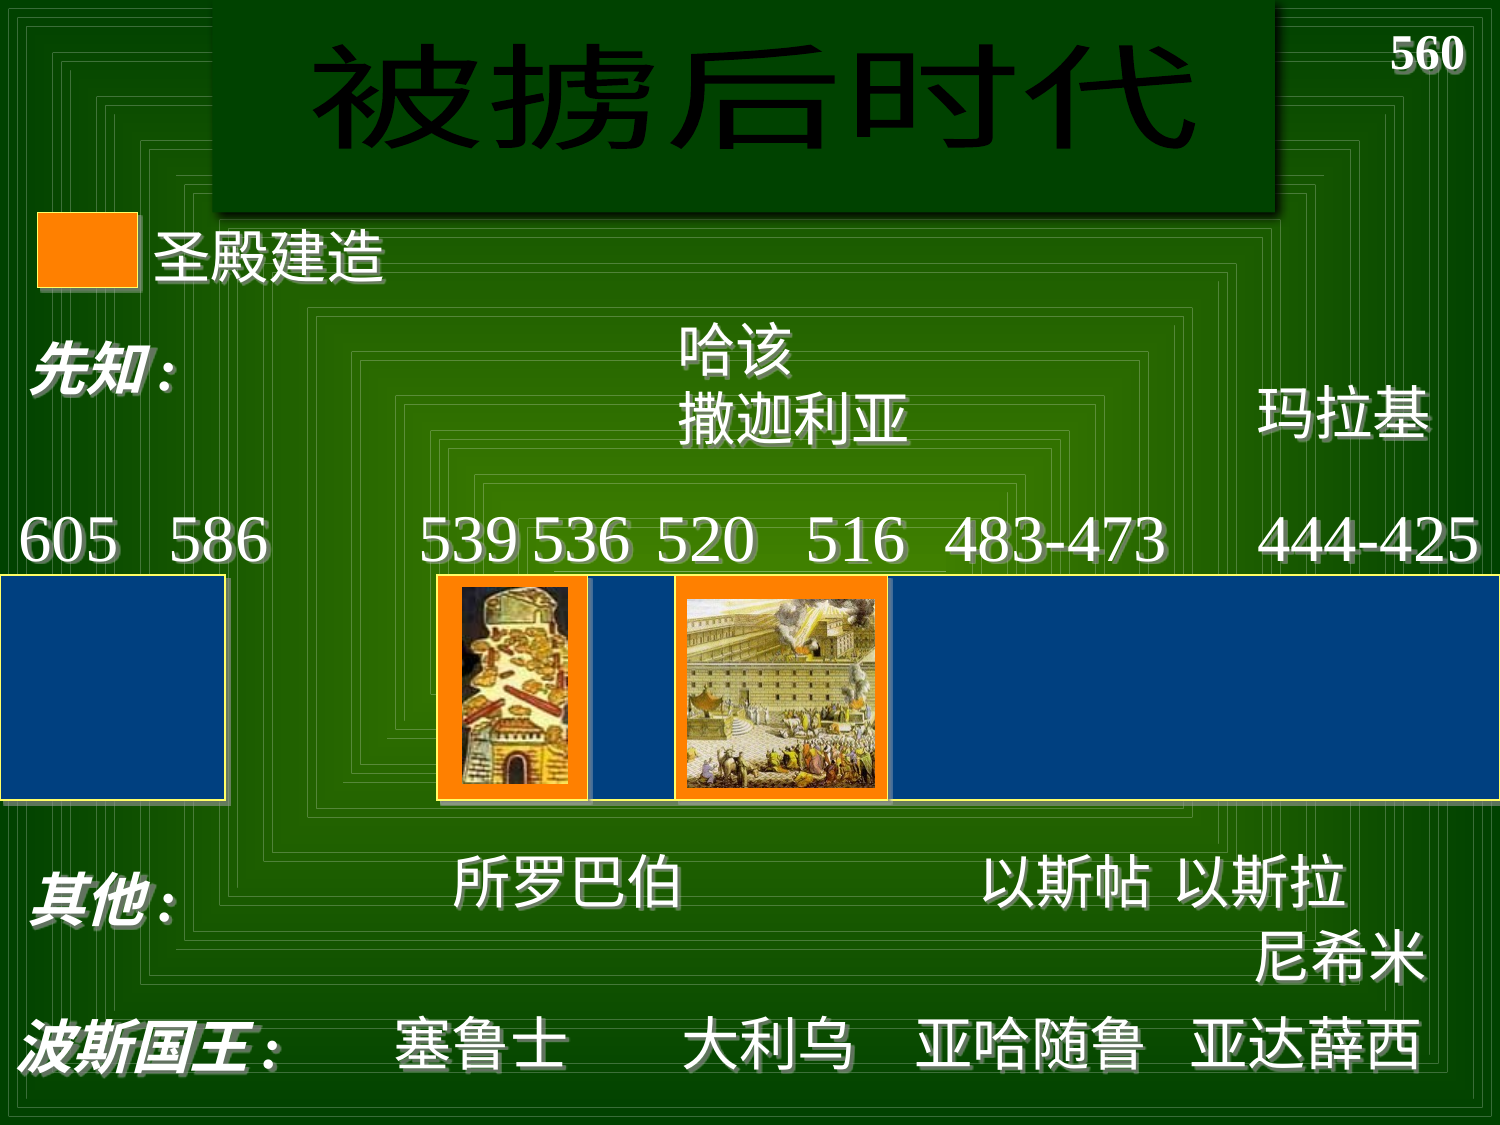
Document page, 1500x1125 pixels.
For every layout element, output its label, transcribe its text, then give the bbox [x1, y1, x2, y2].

text_box 605 [0, 487, 150, 563]
text_box 尼希米 [1237, 912, 1500, 988]
text_box 483-473 [924, 487, 1188, 563]
text_box 516 [787, 487, 924, 563]
text_box 先知: [12, 324, 288, 400]
text_box 亚哈随鲁 [874, 999, 1149, 1082]
text_box [0, 574, 225, 800]
text_box 大利乌 [649, 999, 874, 1082]
title The Postexilic Era [212, 0, 1275, 213]
text_box 亚达薛西 [1149, 999, 1463, 1082]
text_box [437, 574, 588, 800]
text_box 所罗巴伯 [437, 837, 738, 913]
text_box 塞鲁士 [362, 999, 600, 1082]
text_box 560 [1375, 12, 1480, 88]
text_box 539 [387, 487, 499, 563]
text_box [588, 574, 674, 800]
text_box 玛拉基 [1224, 368, 1463, 450]
picture [687, 599, 876, 789]
text_box [674, 574, 888, 800]
text_box 圣殿建造 [138, 212, 500, 288]
picture [462, 587, 569, 784]
text_box 撒迦利亚 [662, 374, 975, 450]
text_box 波斯国王: [0, 1003, 362, 1078]
text_box [37, 212, 138, 288]
text_box [888, 574, 1500, 800]
text_box 哈该 [662, 306, 938, 374]
text_box 520 [637, 487, 775, 563]
text_box 444-425 [1237, 487, 1500, 563]
text_box 536 [499, 487, 637, 563]
text_box 其他: [12, 856, 313, 932]
text_box 以斯拉 [1172, 837, 1372, 913]
text_box 以斯帖 [962, 837, 1172, 913]
text_box 586 [150, 487, 300, 563]
